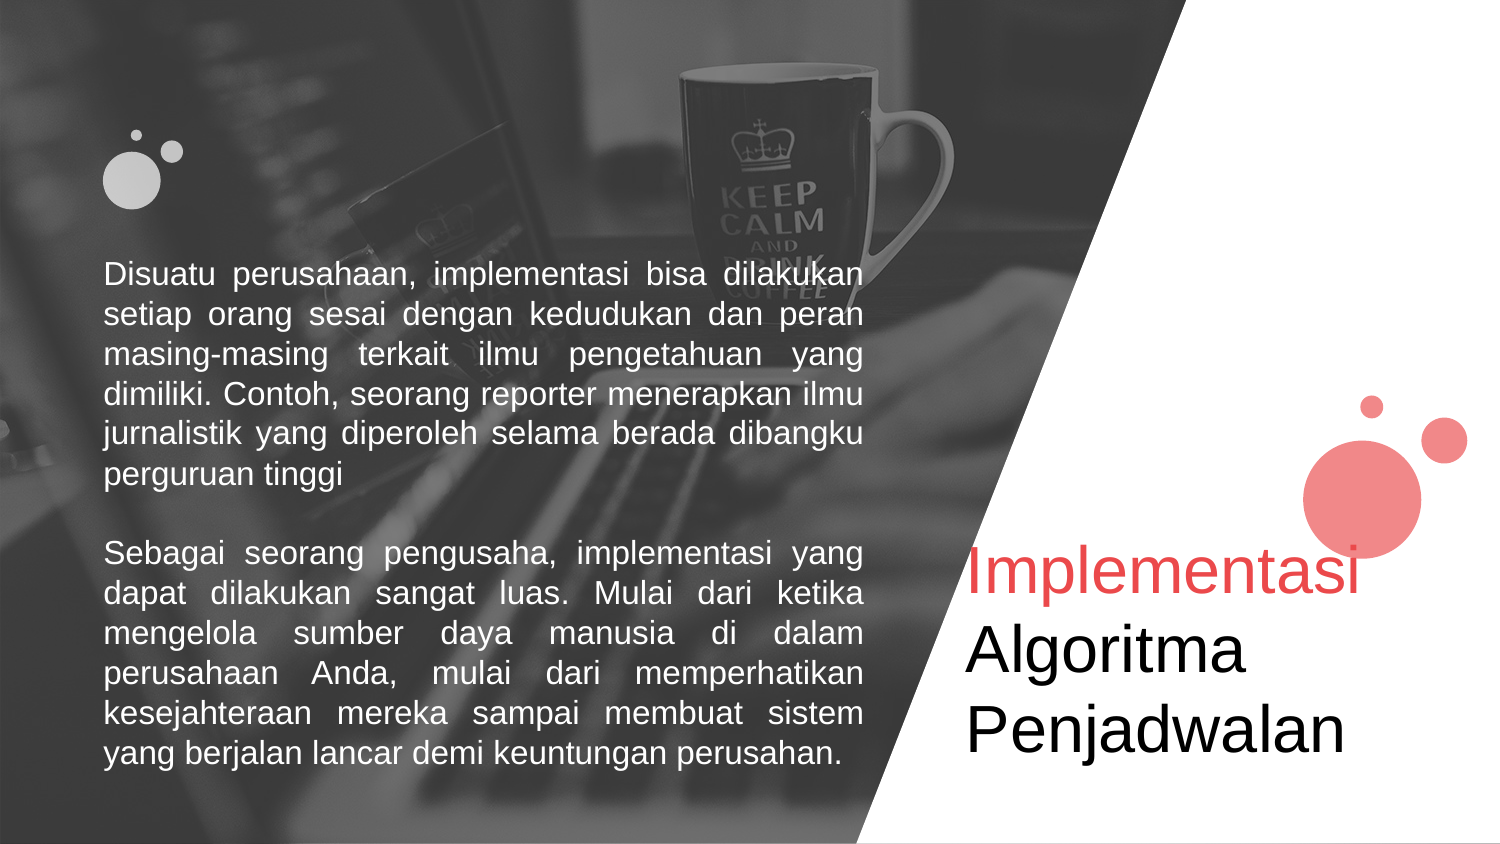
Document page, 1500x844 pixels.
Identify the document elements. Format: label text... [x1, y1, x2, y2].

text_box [102, 129, 184, 210]
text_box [1302, 395, 1468, 559]
text_box Disuatu perusahaan, implementasi bisa dilakukan setiap orang sesai dengan kedudukan dan peran masing-masing terkait ilmu pengetahuan yang dimiliki. Contoh, seorang reporter menerapkan ilmu jurnalistik yang diperoleh selama berada dibangku perguruan tinggi Sebagai seorang pengusaha, implementasi yang dapat dilakukan sangat luas. Mulai dari ketika mengelola sumber daya manusia di dalam perusahaan Anda, mulai dari memperhatikan kesejahteraan mereka sampai membuat sistem yang berjalan lancar demi keuntungan perusahan. [88, 244, 880, 779]
list Implementasi Algoritma Penjadwalan [950, 599, 1500, 694]
